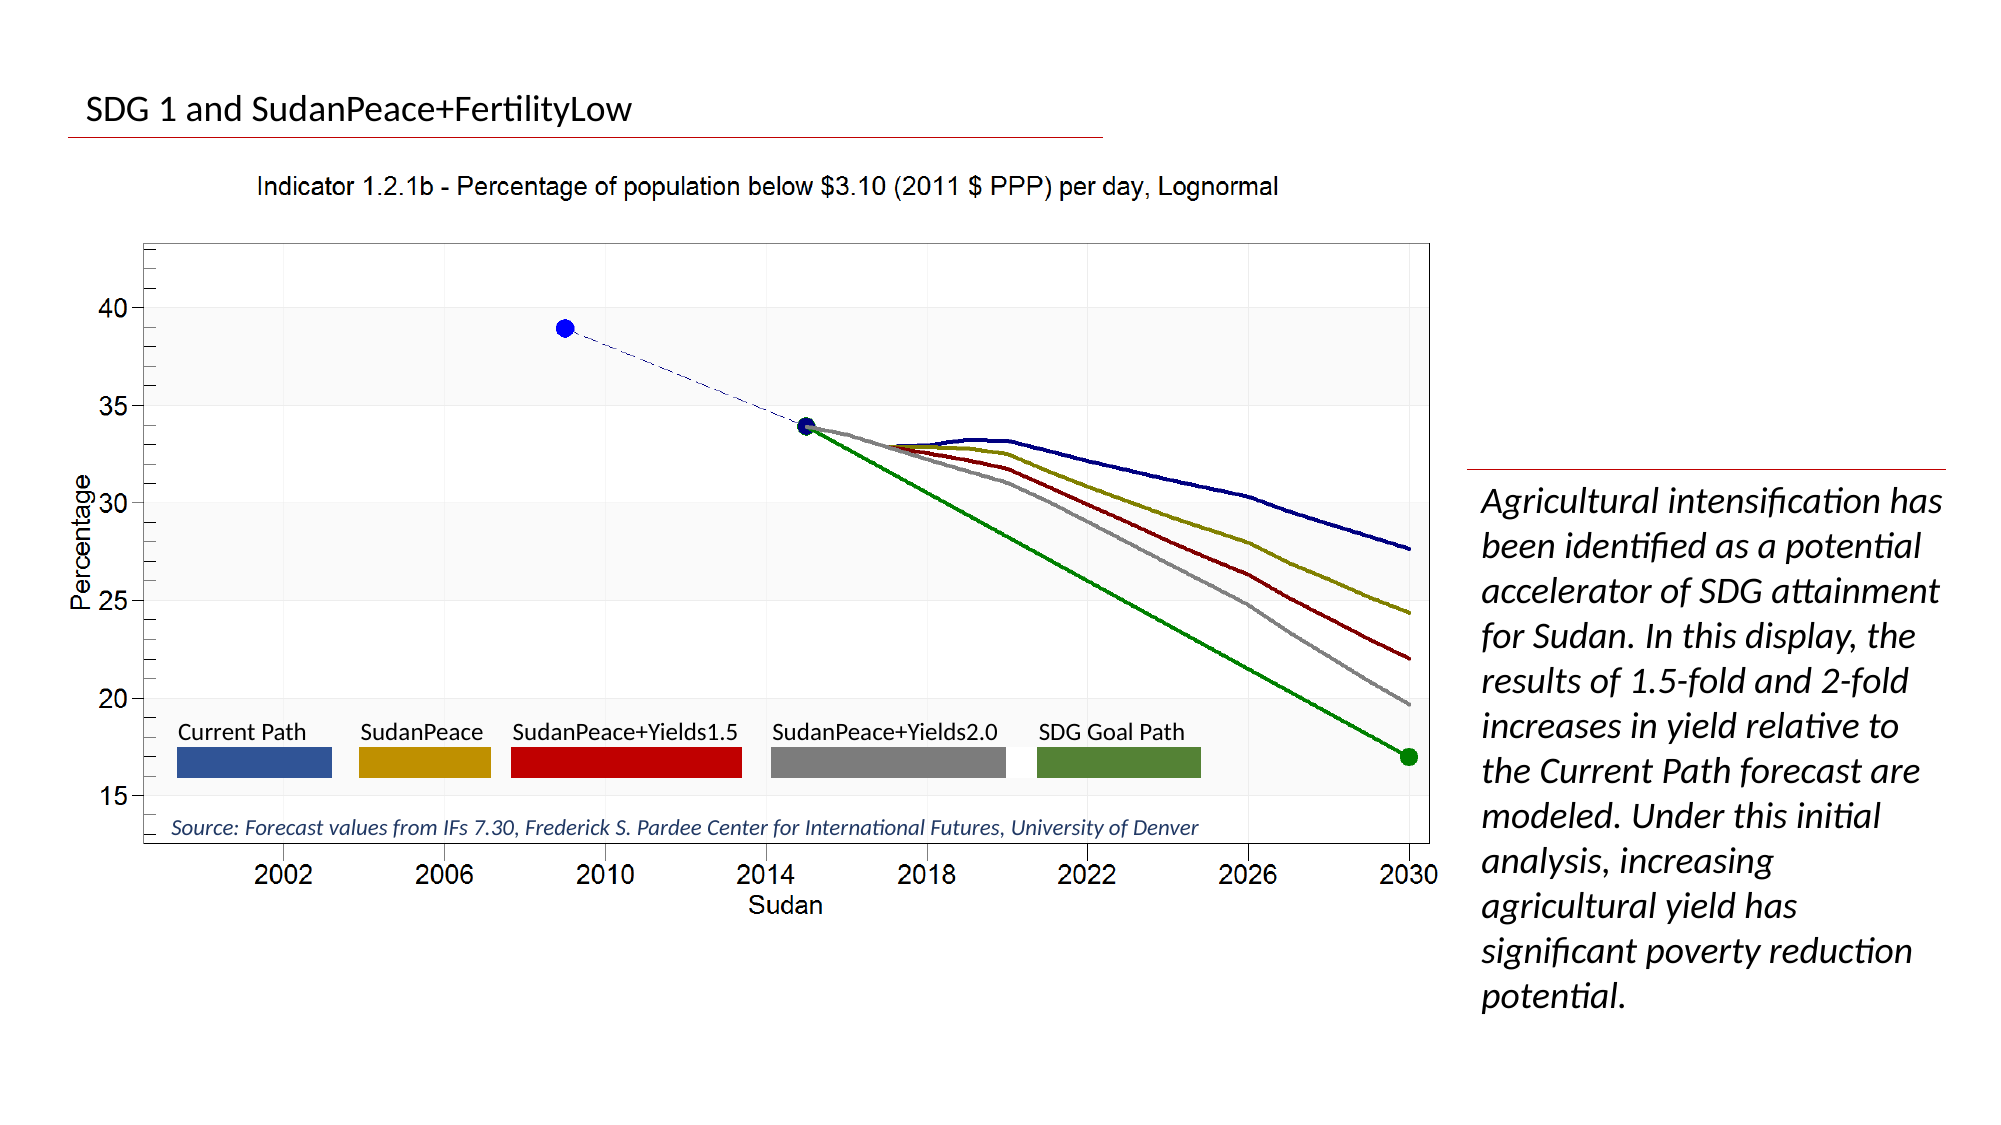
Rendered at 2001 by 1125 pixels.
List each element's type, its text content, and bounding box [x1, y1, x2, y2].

text_box Agricultural intensification has been identified as a potential accelerator of SDG attainment for Sudan. In this display, the results of 1.5-fold and 2-fold increases in yield relative to the Current Path forecast are modeled. Under this initial analysis, increasing agricultural yield has significant poverty reduction potential. [1466, 469, 1962, 1024]
text_box SDG 1 and SudanPeace+FertilityLow [71, 77, 649, 137]
picture [67, 170, 1467, 948]
